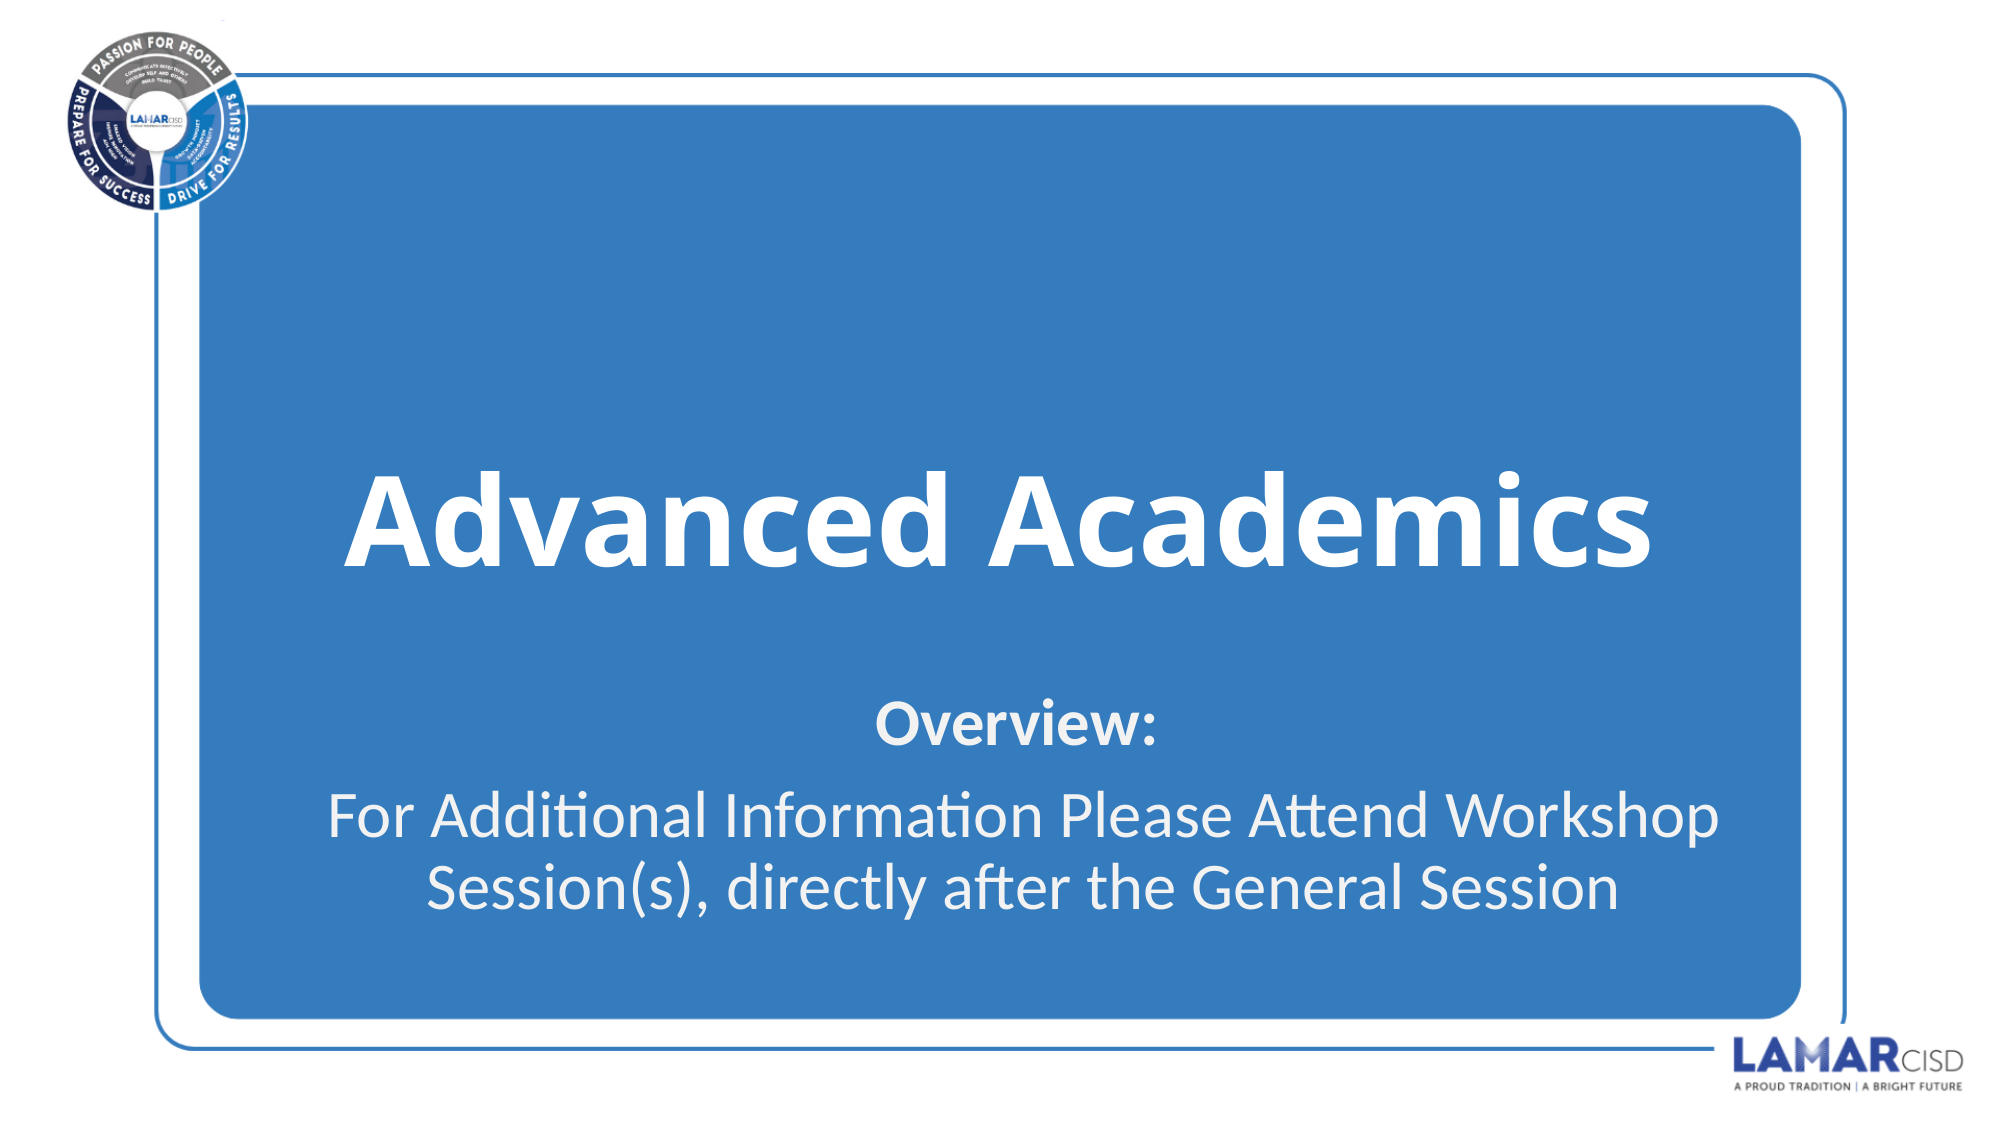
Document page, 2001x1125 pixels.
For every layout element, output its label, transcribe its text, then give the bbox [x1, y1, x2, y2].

picture [0, 0, 2001, 1125]
title Advanced Academics [137, 133, 1863, 602]
list Overview: For Additional Information Please Attend Workshop Session(s), directly after the General Session [253, 680, 1796, 927]
